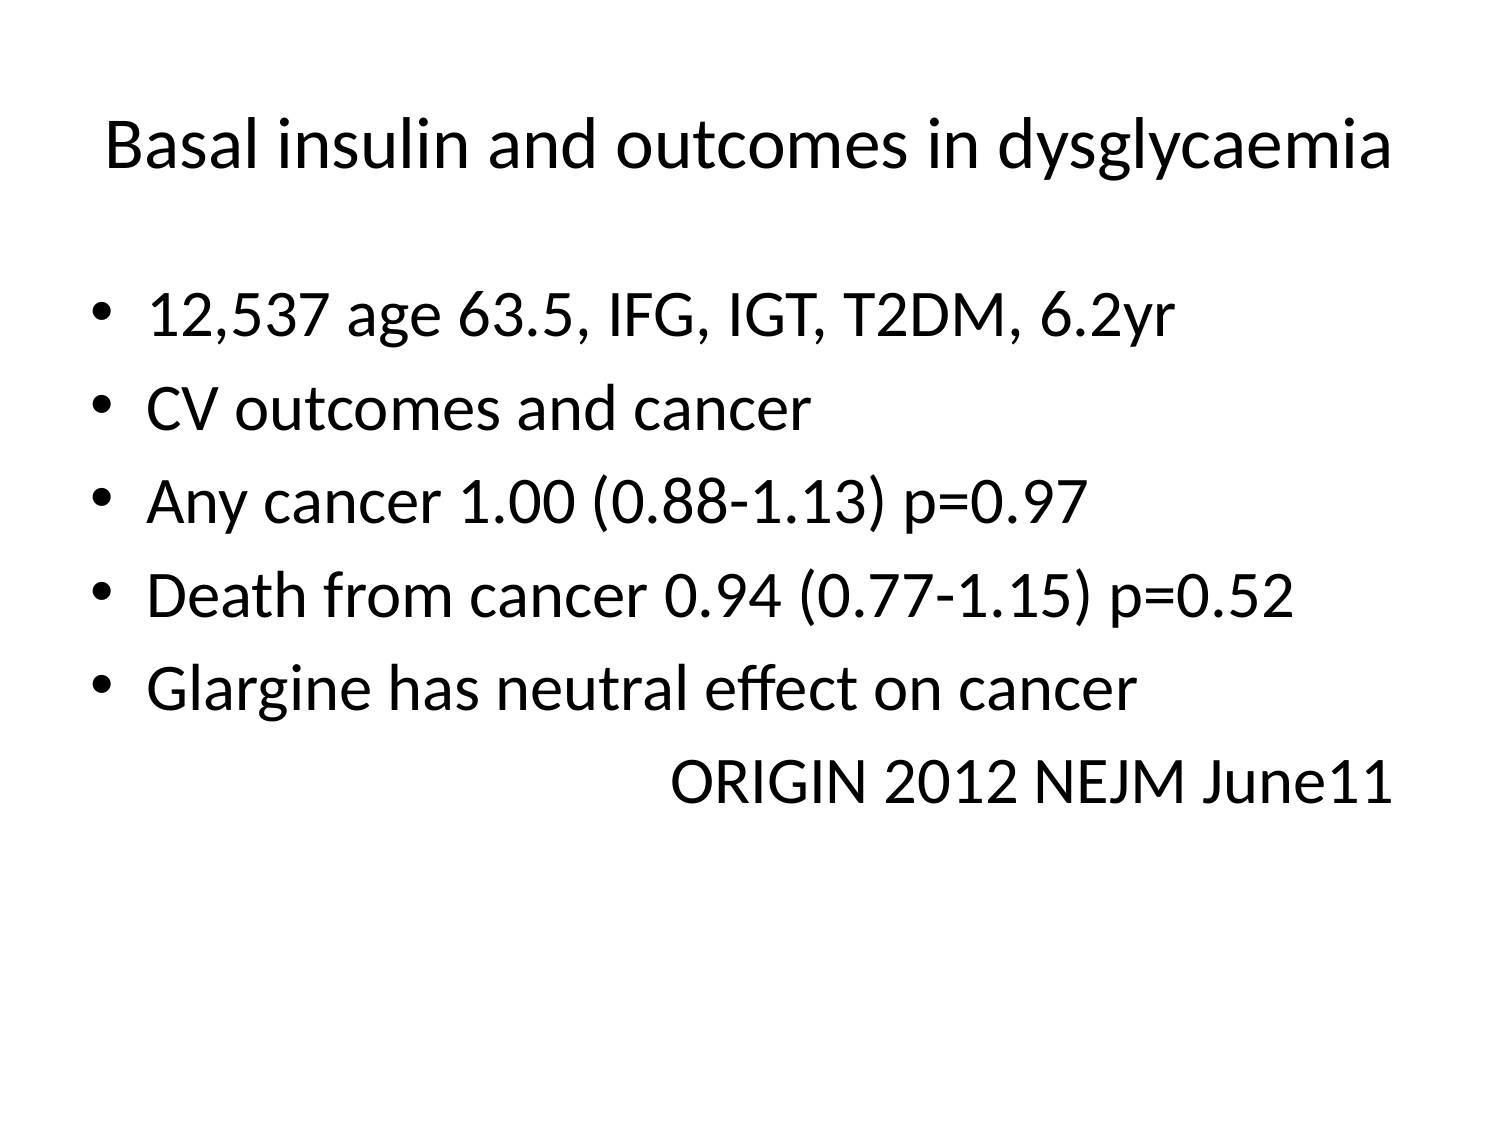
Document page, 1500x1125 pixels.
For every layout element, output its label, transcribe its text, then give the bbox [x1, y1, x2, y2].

list 12,537 age 63.5, IFG, IGT, T2DM, 6.2yr CV outcomes and cancer Any cancer 1.00 (0.88-1.13) p=0.97 Death from cancer 0.94 (0.77-1.15) p=0.52 Glargine has neutral effect on cancer ORIGIN 2012 NEJM June11 [75, 262, 1425, 1005]
title Basal insulin and outcomes in dysglycaemia [75, 45, 1425, 233]
